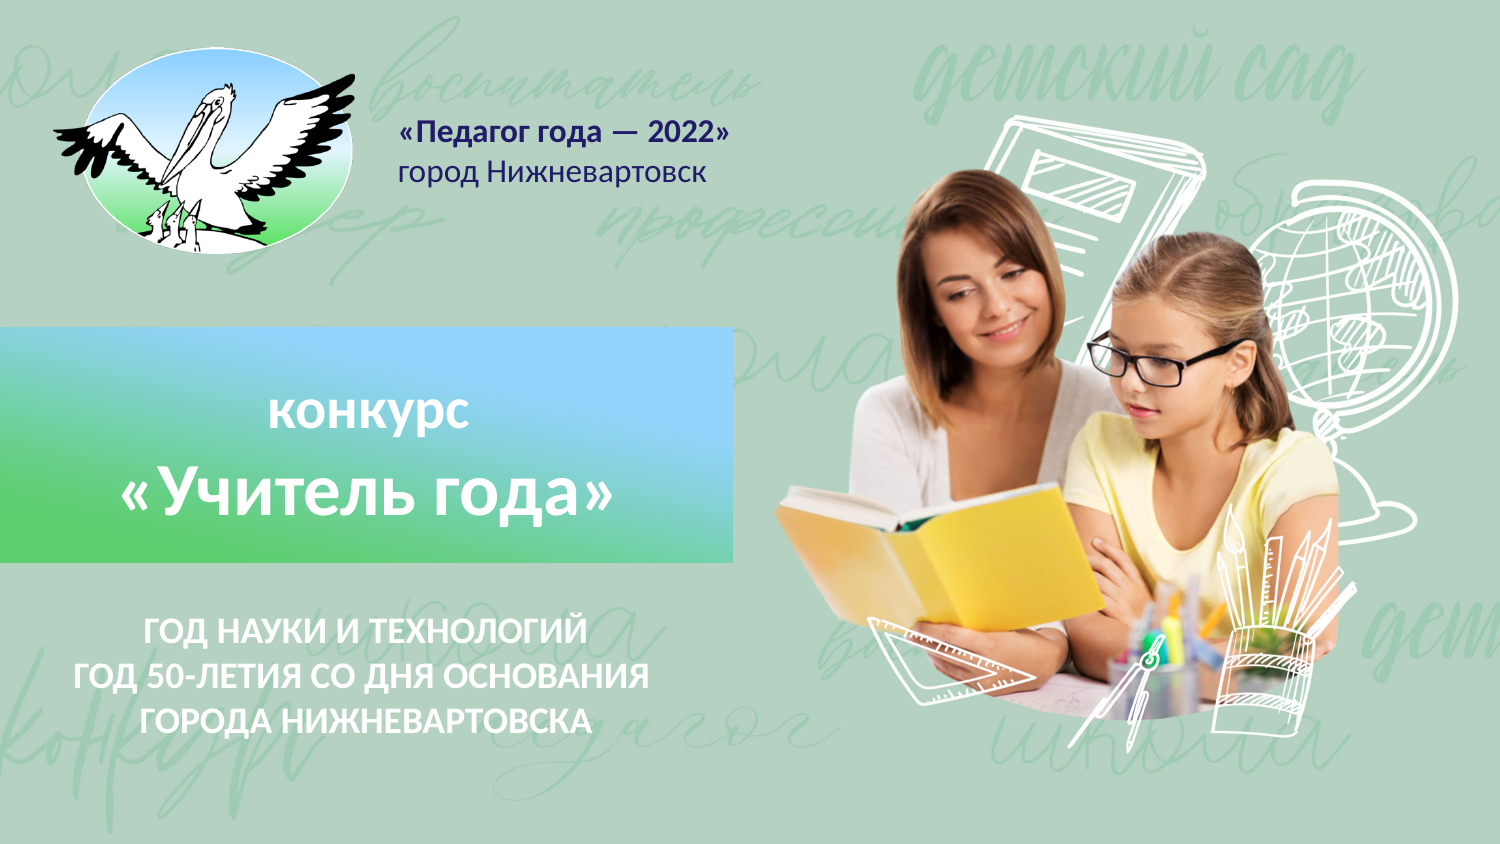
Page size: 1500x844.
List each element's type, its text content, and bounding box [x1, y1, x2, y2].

text_box ГОД НАУКИ И ТЕХНОЛОГИЙ ГОД 50-ЛЕТИЯ СО ДНЯ ОСНОВАНИЯ ГОРОДА НИЖНЕВАРТОВСКА [0, 598, 733, 749]
text_box конкурс «Учитель года» [737, 362, 744, 538]
picture [0, 0, 1500, 844]
text_box «Педагог года — 2022» город Нижневартовск [383, 101, 748, 197]
